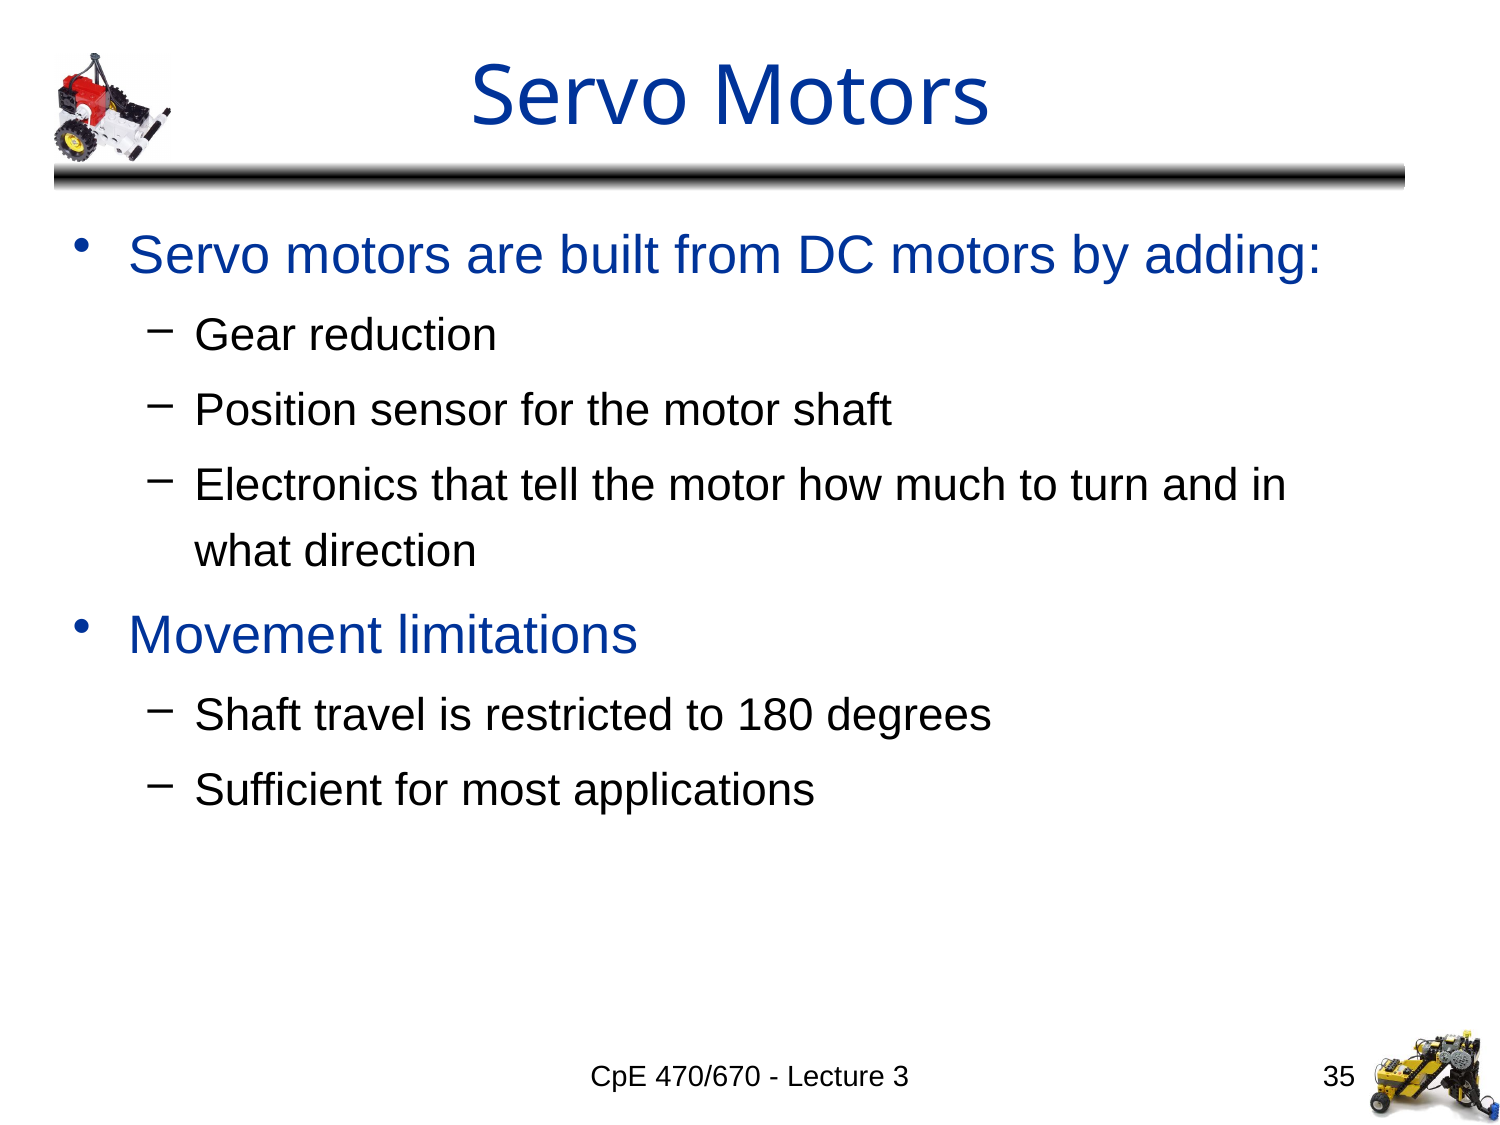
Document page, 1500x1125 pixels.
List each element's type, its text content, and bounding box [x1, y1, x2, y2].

footer CpE 470/670 - Lecture 3 [512, 1049, 988, 1103]
title Servo Motors [55, 16, 1407, 166]
list Servo motors are built from DC motors by adding: Gear reduction Position sensor for the motor shaft Electronics that tell the motor how much to turn and in what direction Movement limitations Shaft travel is restricted to 180 degrees Sufficient for most applications [57, 198, 1408, 1033]
picture [1369, 1029, 1500, 1125]
slide_number 35 [1074, 1049, 1371, 1103]
